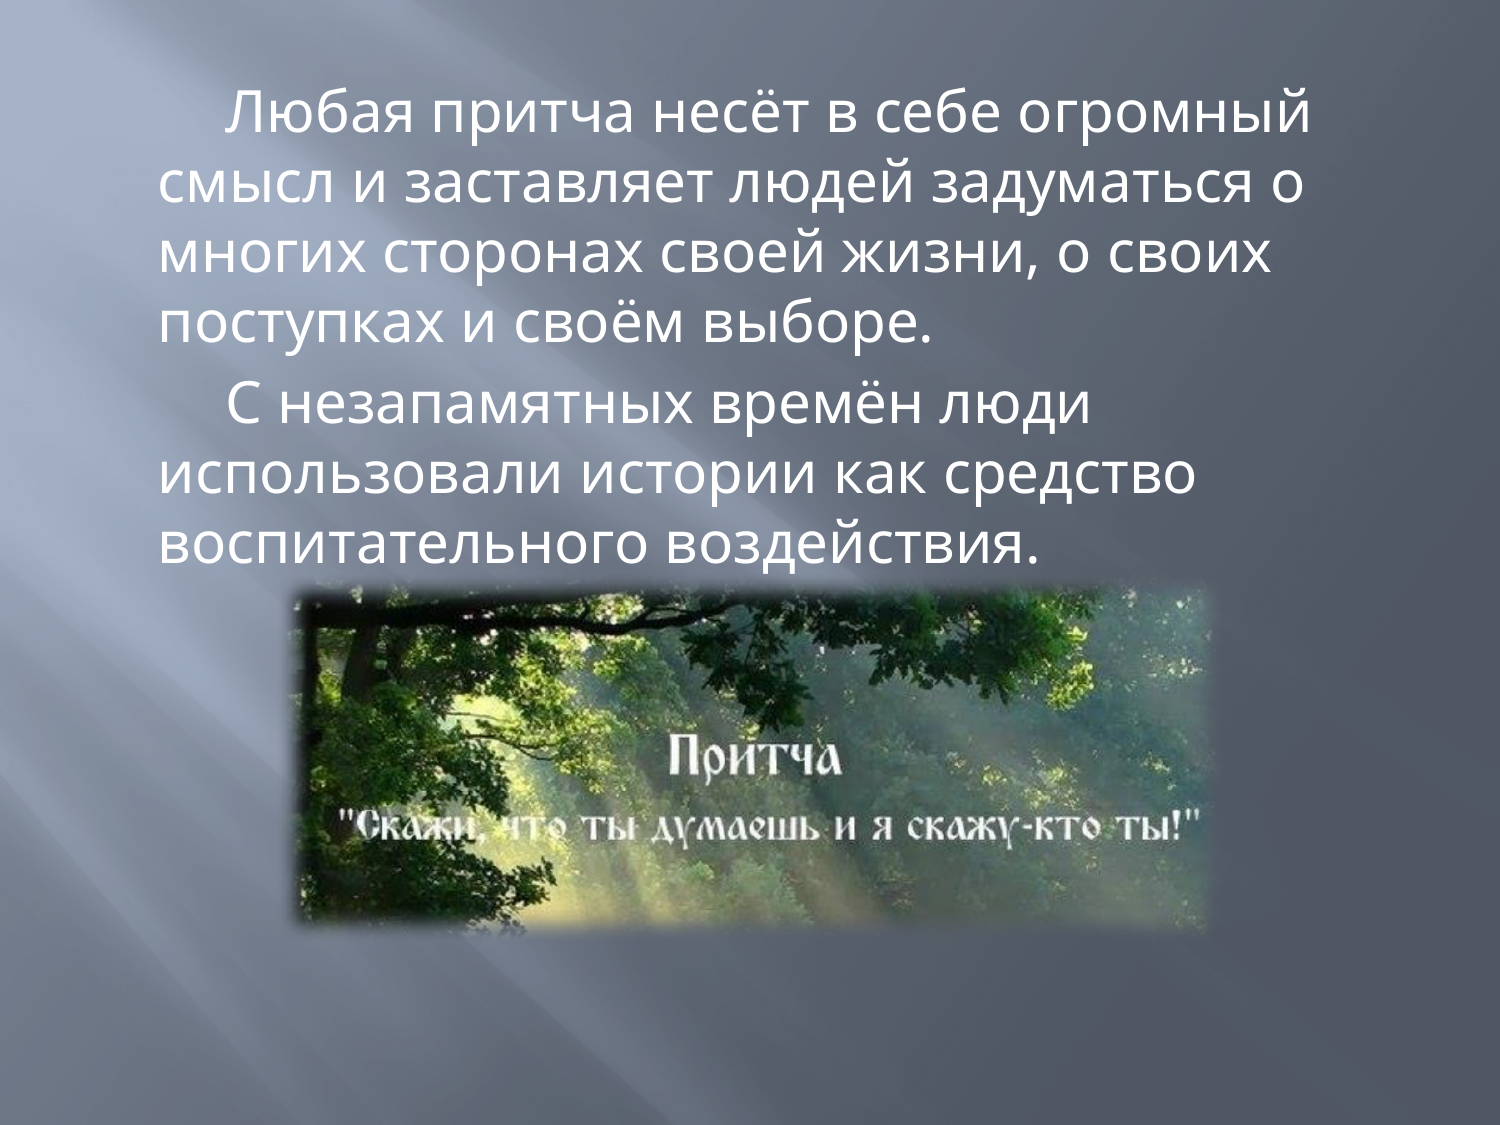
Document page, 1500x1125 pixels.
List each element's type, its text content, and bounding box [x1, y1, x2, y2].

picture [277, 574, 1222, 941]
list Любая притча несёт в себе огромный смысл и заставляет людей задуматься о многих сторонах своей жизни, о своих поступках и своём выборе. С незапамятных времён люди использовали истории как средство воспитательного воздействия. [53, 66, 1404, 839]
